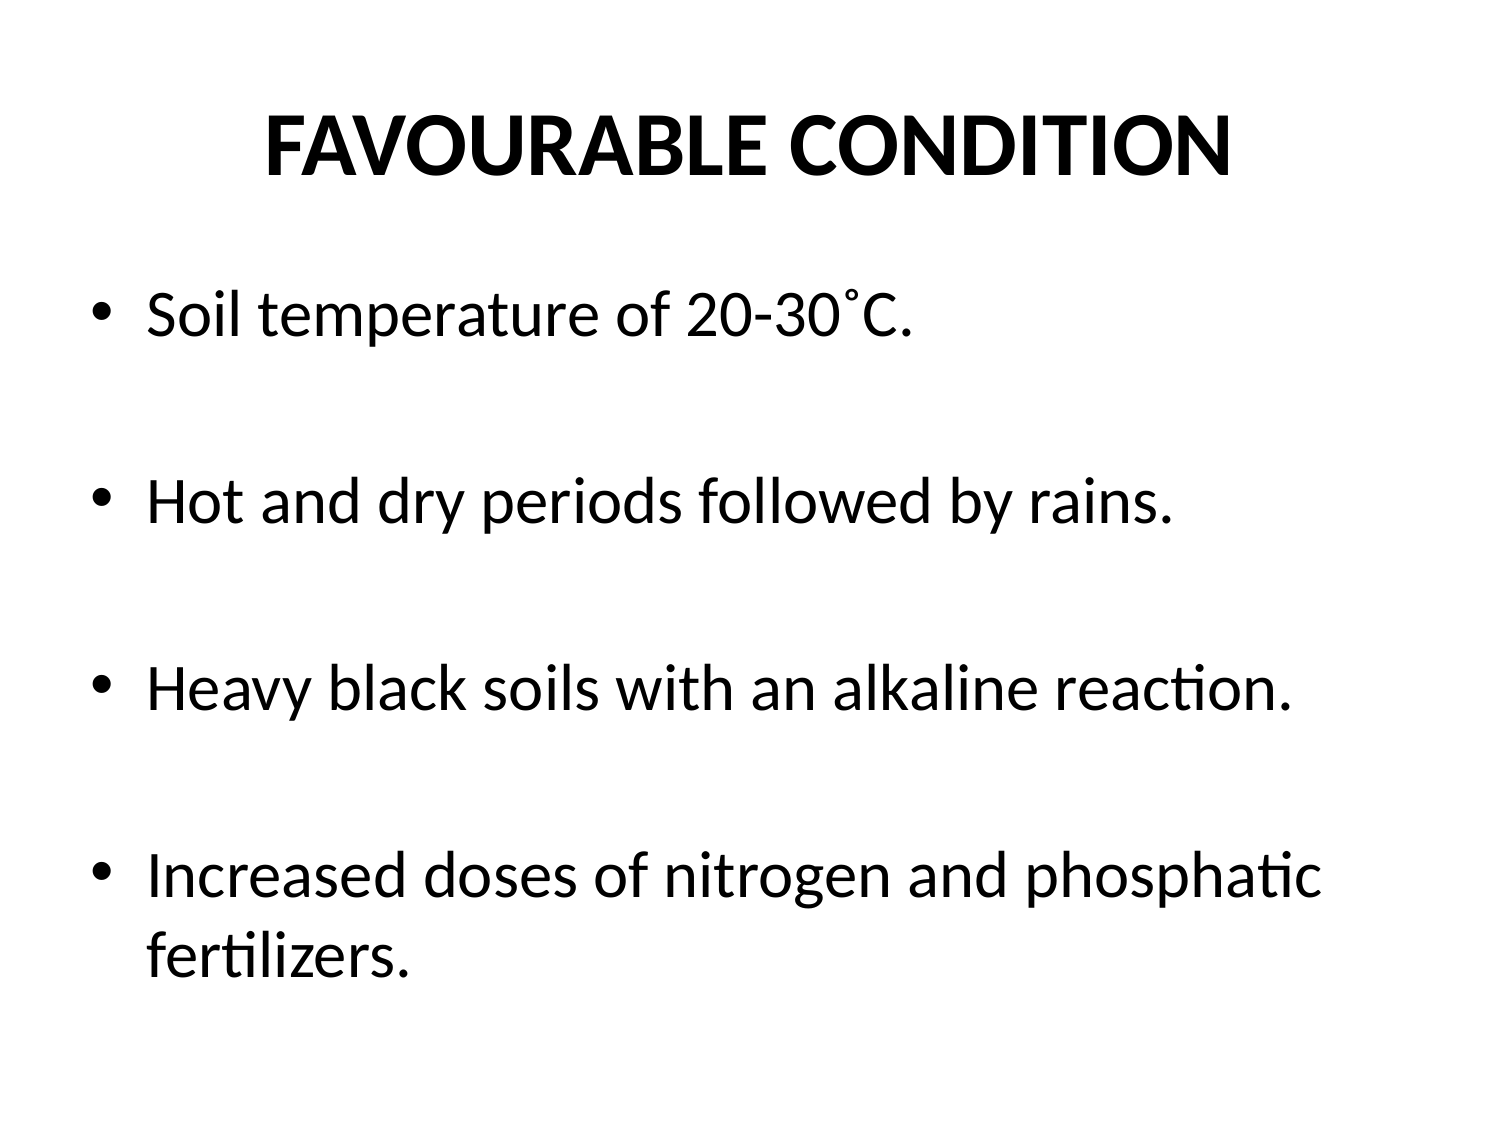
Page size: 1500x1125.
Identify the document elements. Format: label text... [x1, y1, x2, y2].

list Soil temperature of 20-30˚C. Hot and dry periods followed by rains. Heavy black soils with an alkaline reaction. Increased doses of nitrogen and phosphatic fertilizers. [75, 262, 1425, 1005]
title FAVOURABLE CONDITION [75, 45, 1425, 233]
